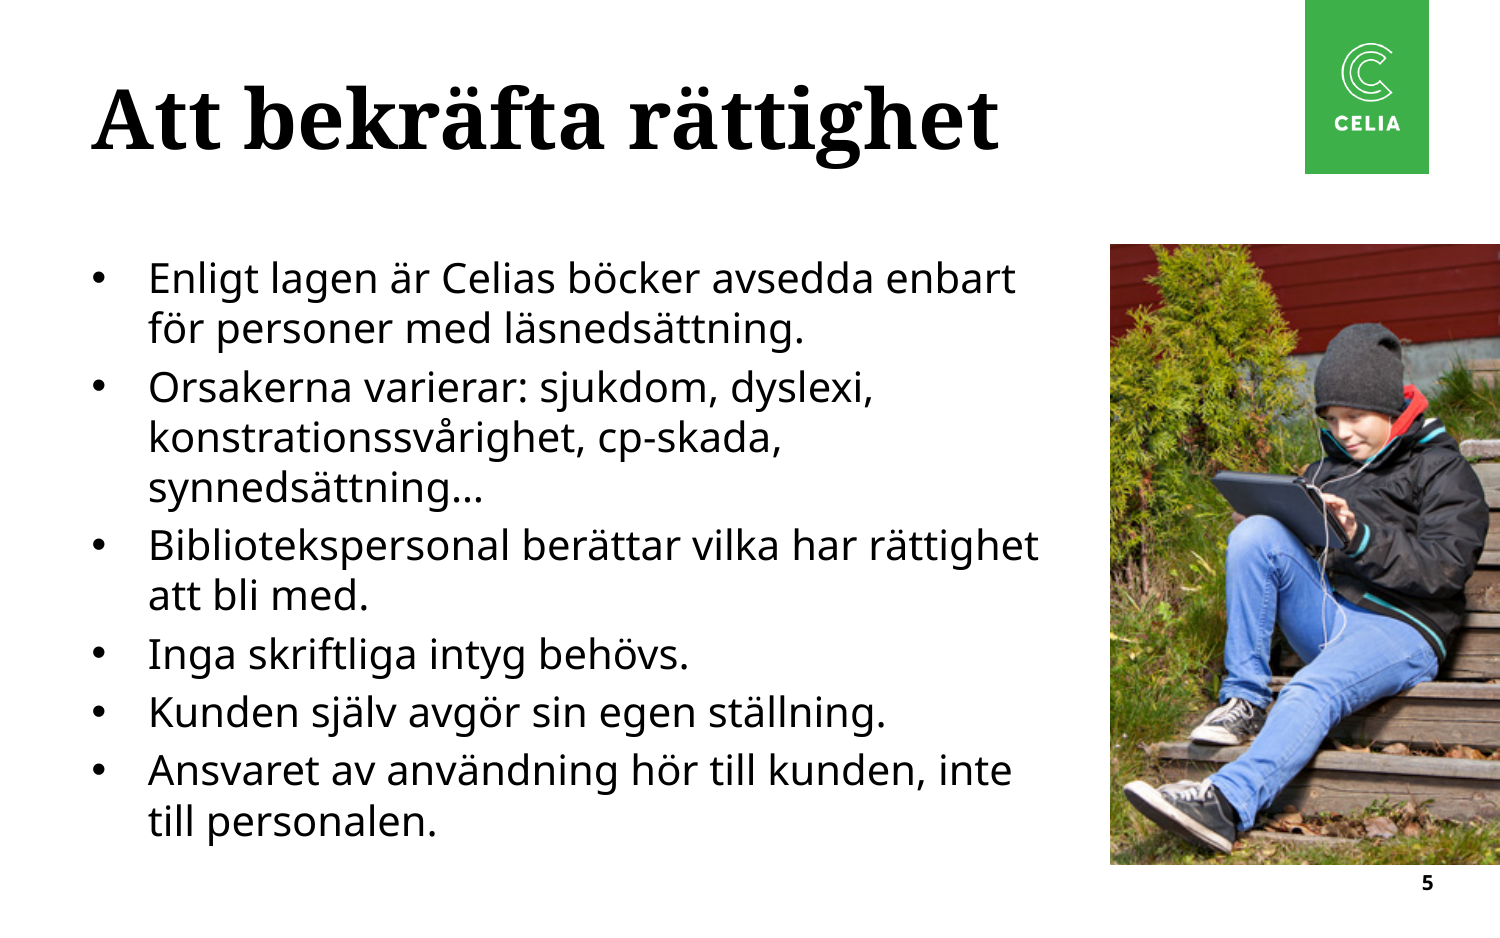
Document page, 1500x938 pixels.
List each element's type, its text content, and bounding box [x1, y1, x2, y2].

title Att bekräfta rättighet [76, 59, 1235, 266]
list Enligt lagen är Celias böcker avsedda enbart för personer med läsnedsättning. Orsakerna varierar: sjukdom, dyslexi, konstrationssvårighet, cp-skada, synnedsättning… Bibliotekspersonal berättar vilka har rättighet att bli med. Inga skriftliga intyg behövs. Kunden själv avgör sin egen ställning. Ansvaret av användning hör till kunden, inte till personalen. [76, 244, 1058, 894]
picture [1305, 0, 1429, 174]
picture [1109, 243, 1500, 865]
slide_number 5 [1098, 862, 1449, 913]
